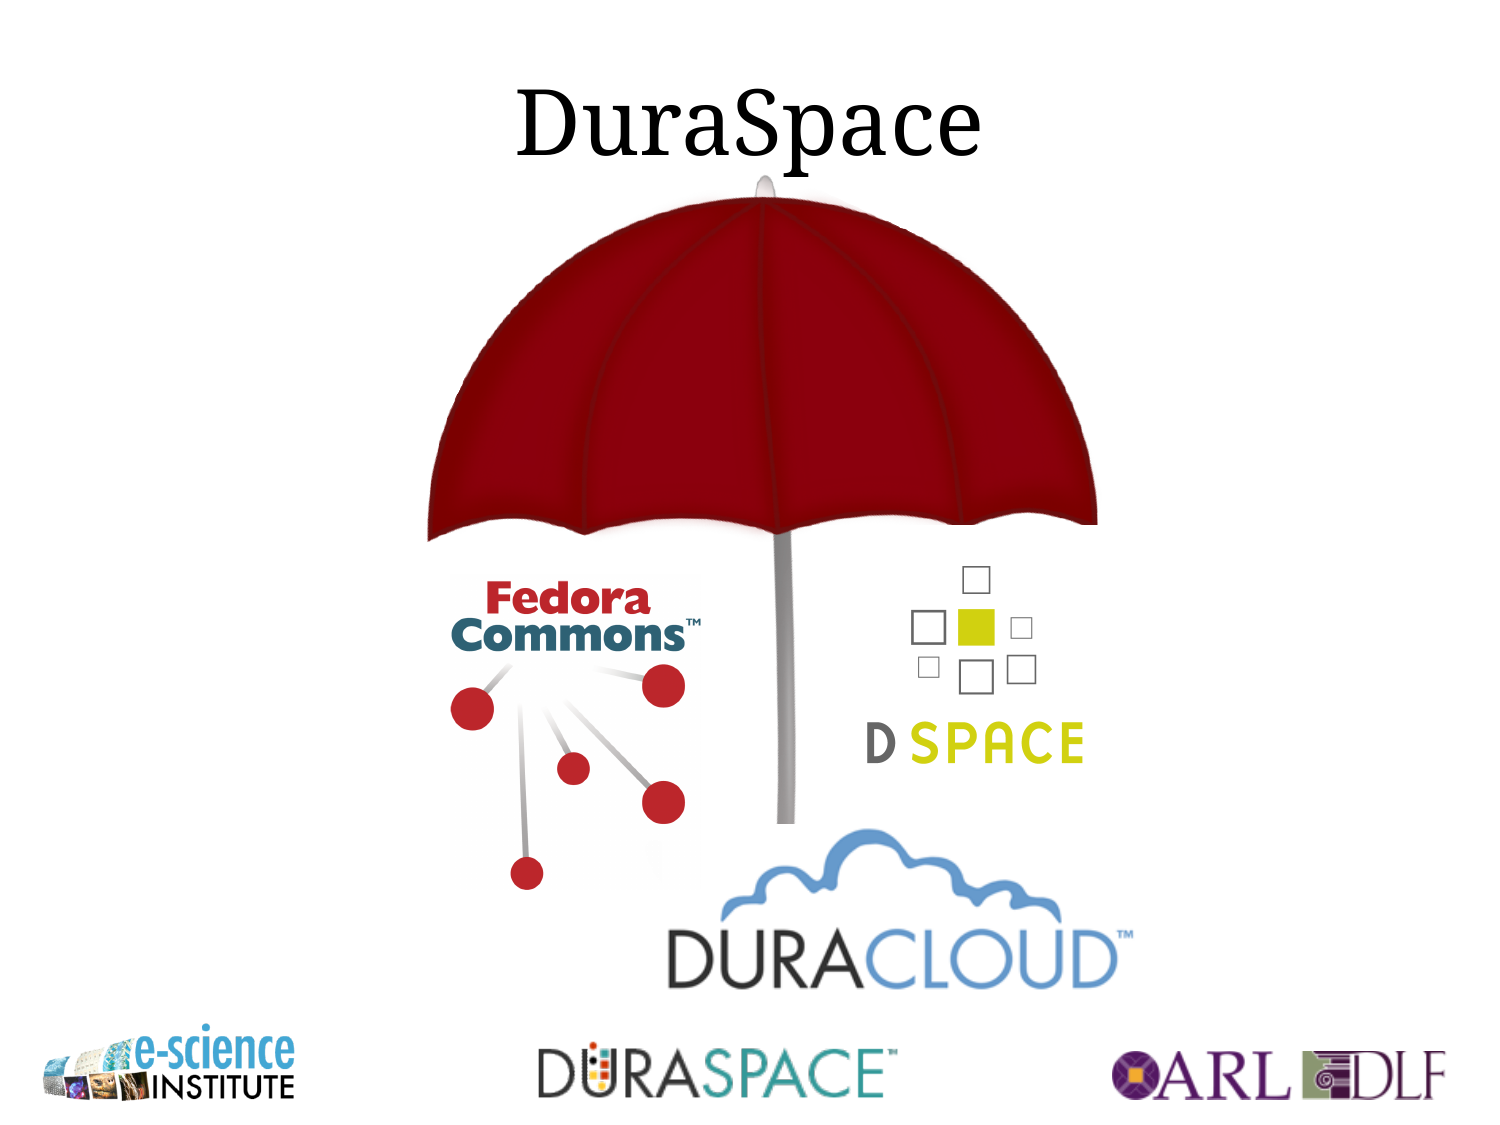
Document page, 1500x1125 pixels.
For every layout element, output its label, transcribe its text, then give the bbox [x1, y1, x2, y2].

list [65, 188, 1416, 889]
picture [554, 89, 812, 188]
title DuraSpace [75, 24, 1425, 213]
picture [37, 1017, 300, 1106]
picture [537, 1040, 900, 1100]
picture [449, 524, 1138, 996]
picture [1112, 1051, 1450, 1100]
